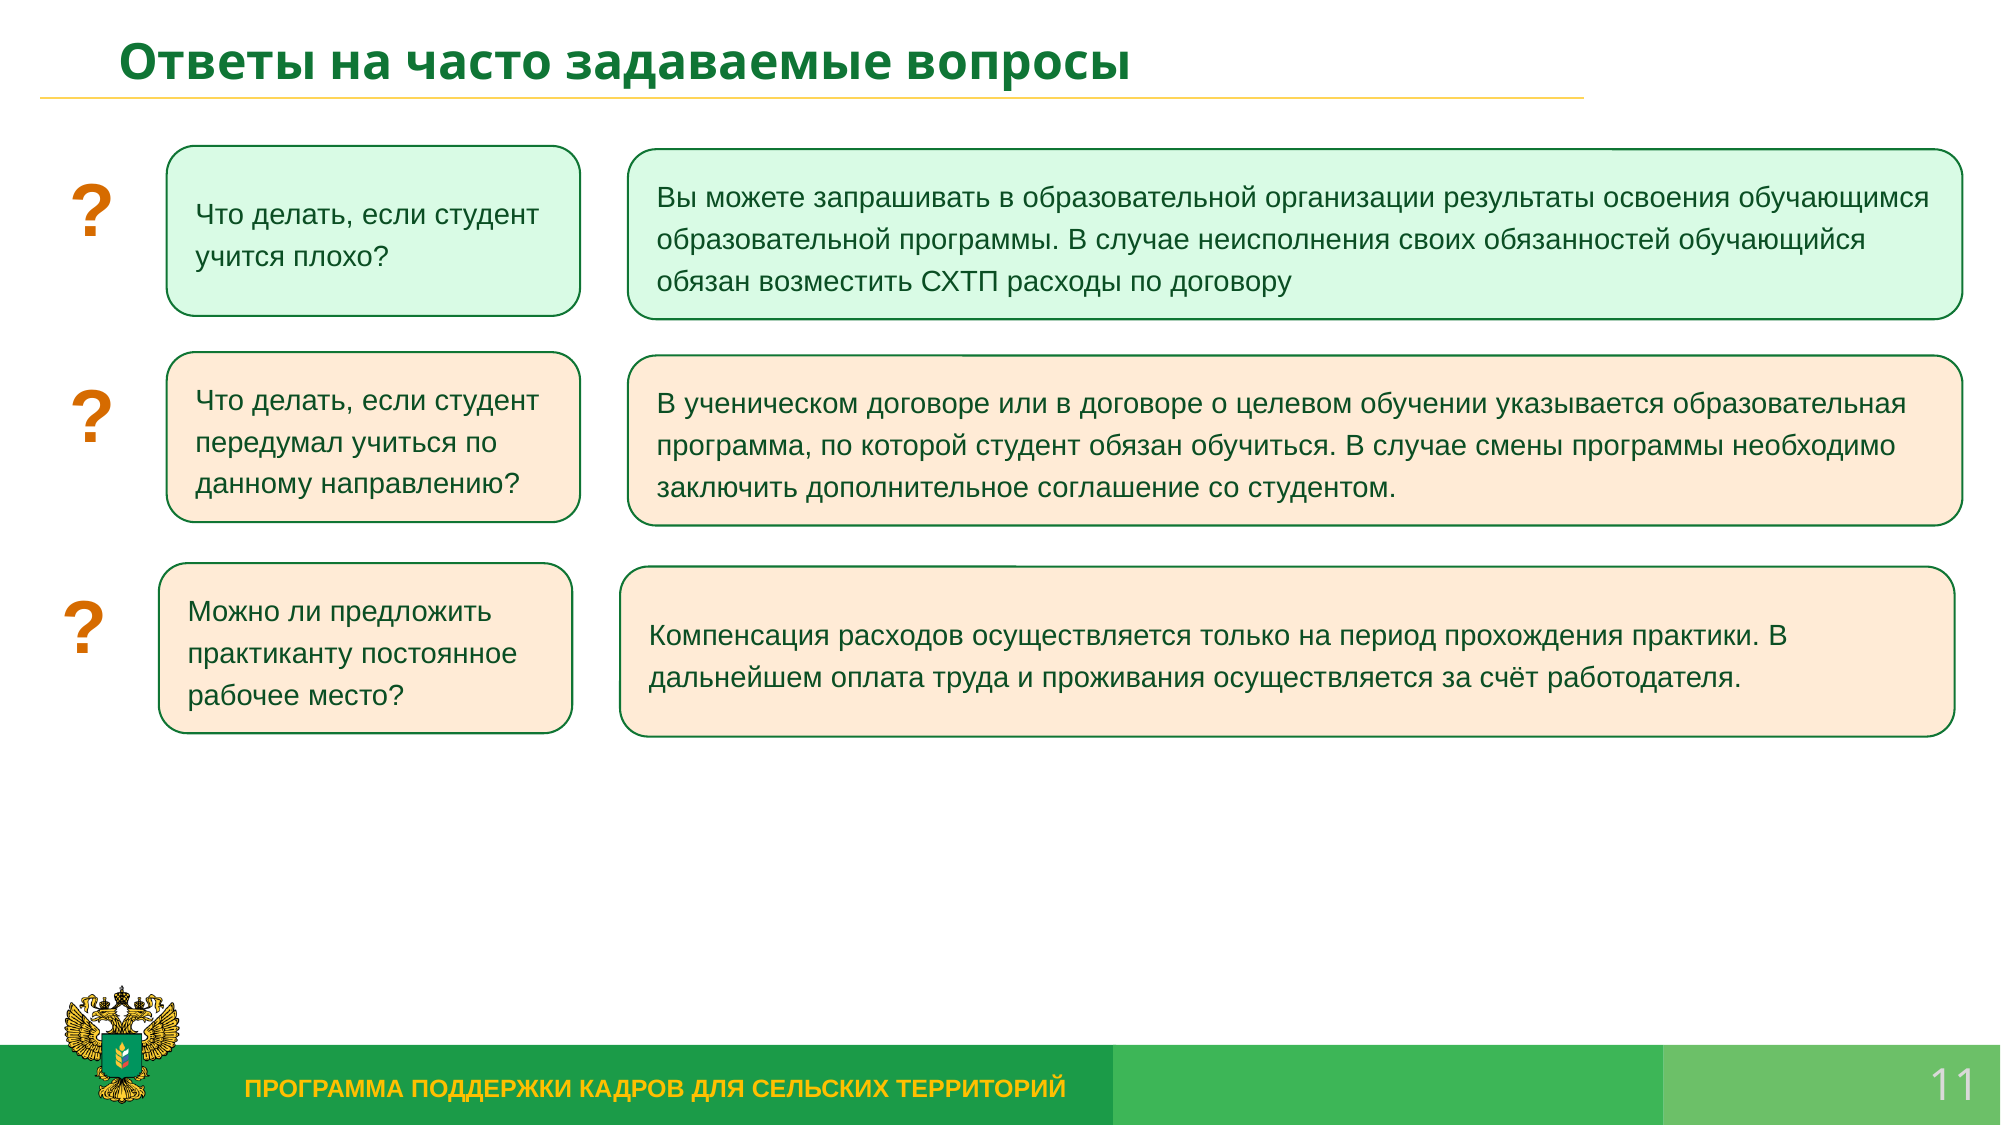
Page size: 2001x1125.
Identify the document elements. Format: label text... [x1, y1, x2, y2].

text_box ПРОГРАММА ПОДДЕРЖКИ КАДРОВ ДЛЯ СЕЛЬСКИХ ТЕРРИТОРИЙ [166, 1058, 1090, 1103]
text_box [51, 352, 1963, 526]
picture [31, 940, 210, 1125]
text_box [43, 563, 1955, 737]
text_box Ответы на часто задаваемые вопросы [103, 22, 1868, 98]
text_box 11 [1910, 1049, 1990, 1117]
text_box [51, 145, 1963, 320]
